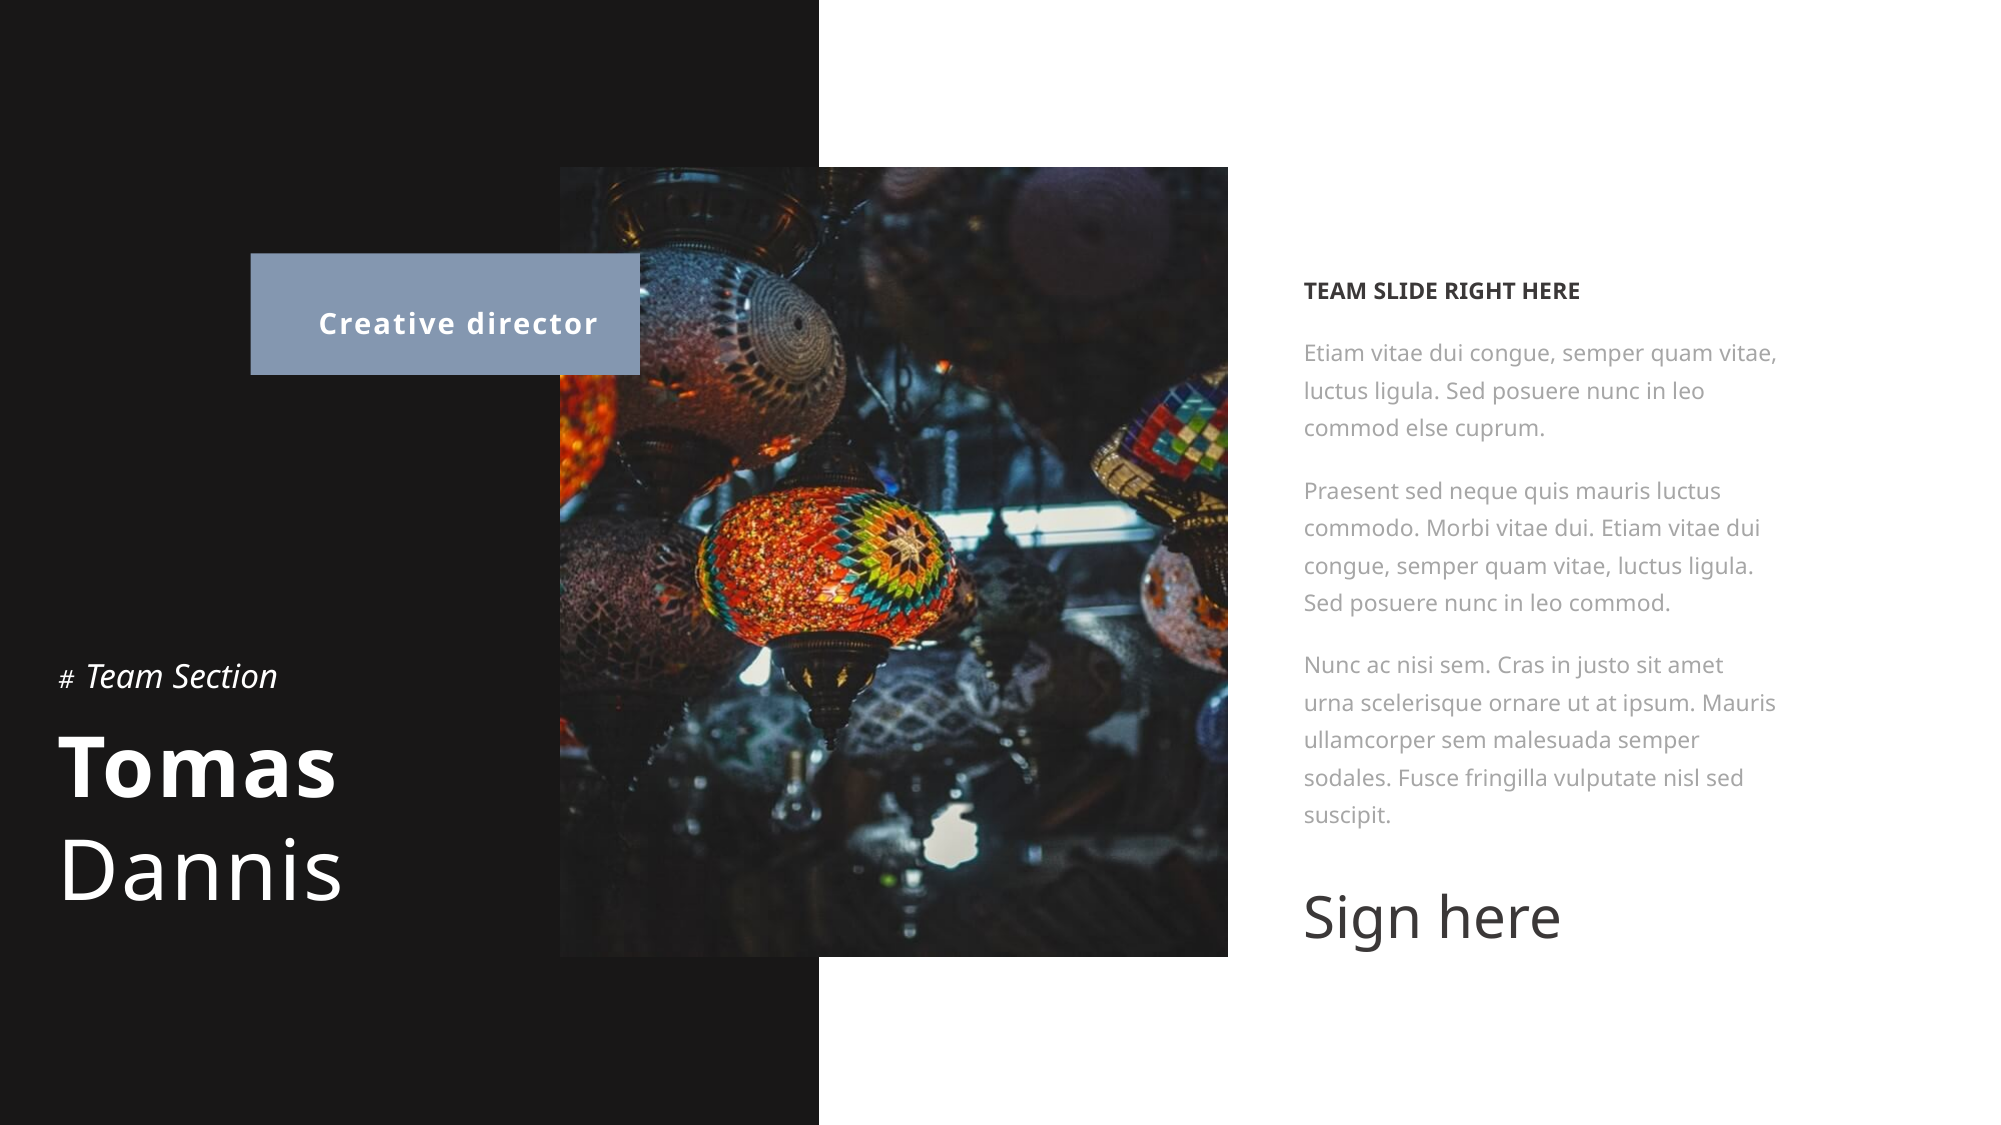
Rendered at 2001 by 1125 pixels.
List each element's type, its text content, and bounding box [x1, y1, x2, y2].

text_box [250, 252, 560, 298]
text_box TEAM SLIDE RIGHT HERE Etiam vitae dui congue, semper quam vitae, luctus ligula. Sed posuere nunc in leo commod else cuprum. Praesent sed neque quis mauris luctus commodo. Morbi vitae dui. Etiam vitae dui congue, semper quam vitae, luctus ligula. Sed posuere nunc in leo commod. Nunc ac nisi sem. Cras in justo sit amet urna scelerisque ornare ut at ipsum. Mauris ullamcorper sem malesuada semper sodales. Fusce fringilla vulputate nisl sed suscipit. Sign here [1288, 260, 1794, 1051]
text_box Tomas Dannis [43, 718, 560, 930]
text_box # Team Section [43, 655, 560, 718]
picture [560, 167, 1228, 958]
text_box Creative director [0, 298, 560, 376]
